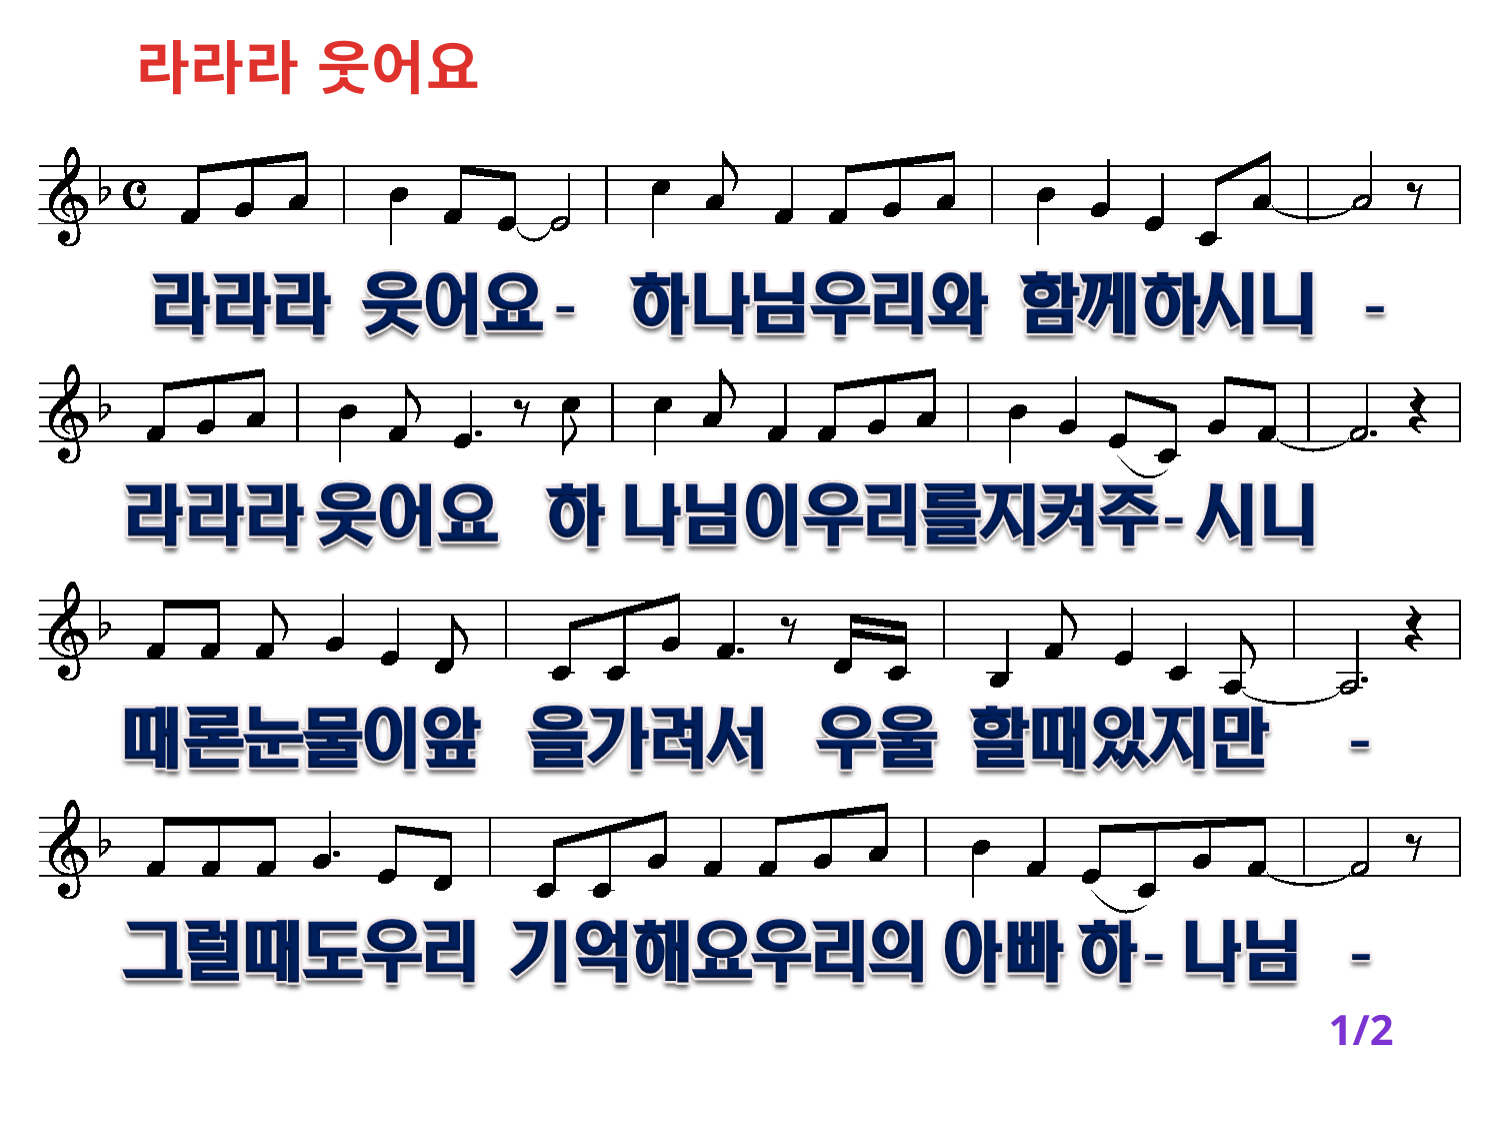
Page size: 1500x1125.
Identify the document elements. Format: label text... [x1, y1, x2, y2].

picture [0, 69, 1500, 1056]
text_box 라라라 웃어요 [121, 23, 496, 67]
